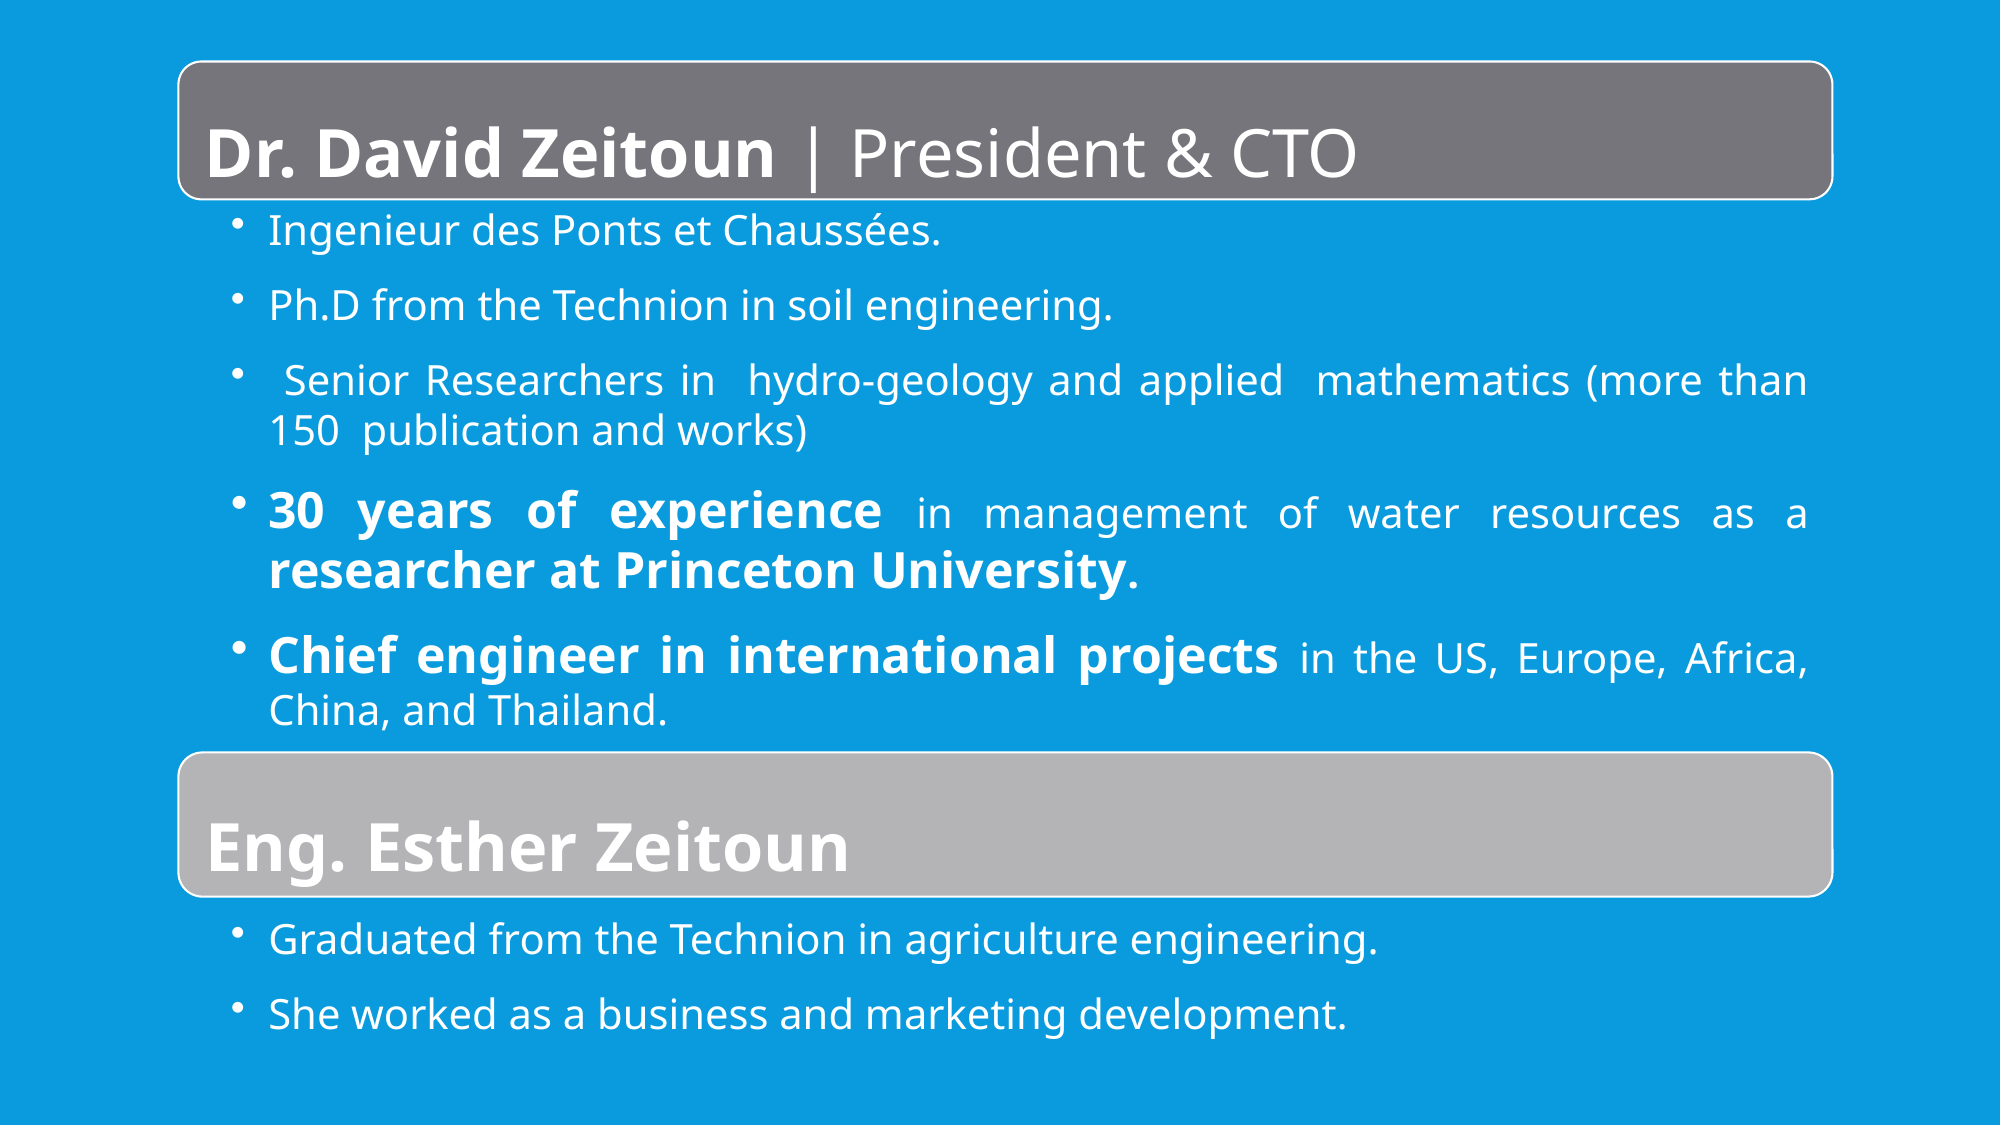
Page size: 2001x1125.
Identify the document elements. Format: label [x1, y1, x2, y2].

text_box [178, 41, 1833, 1092]
